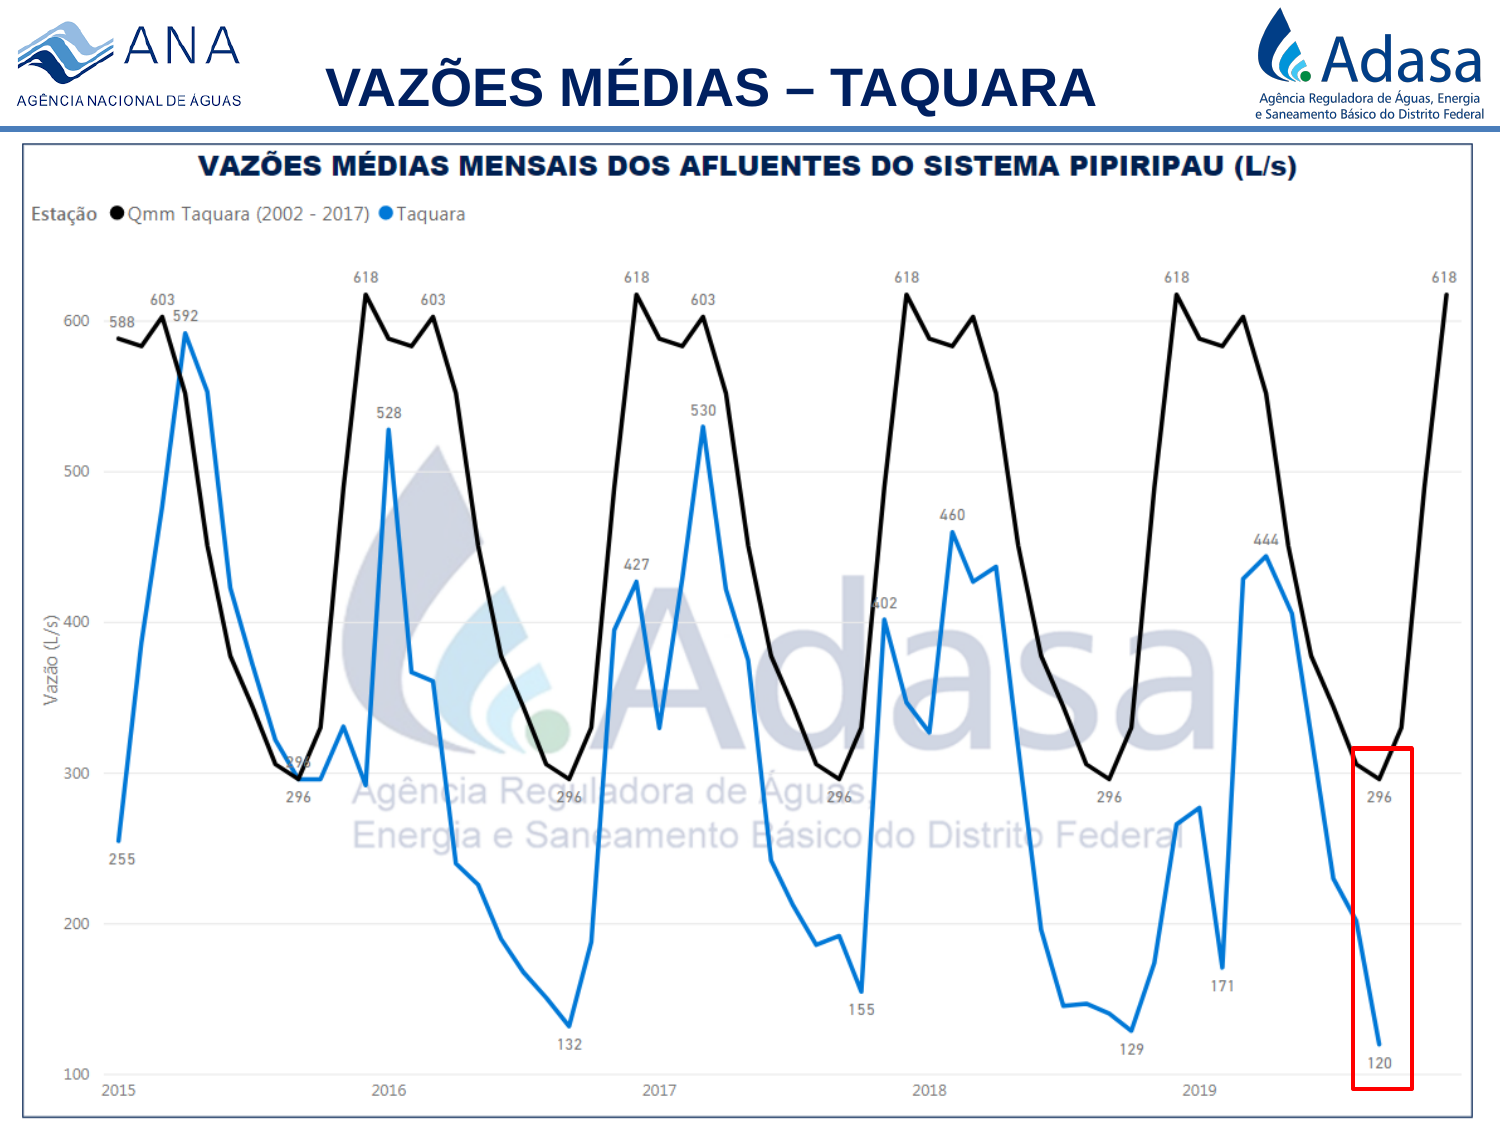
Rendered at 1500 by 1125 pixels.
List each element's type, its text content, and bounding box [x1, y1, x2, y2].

picture [14, 12, 245, 113]
picture [1251, 3, 1487, 123]
picture [21, 135, 1479, 1122]
text_box VAZÕES MÉDIAS – TAQUARA [310, 12, 1190, 125]
